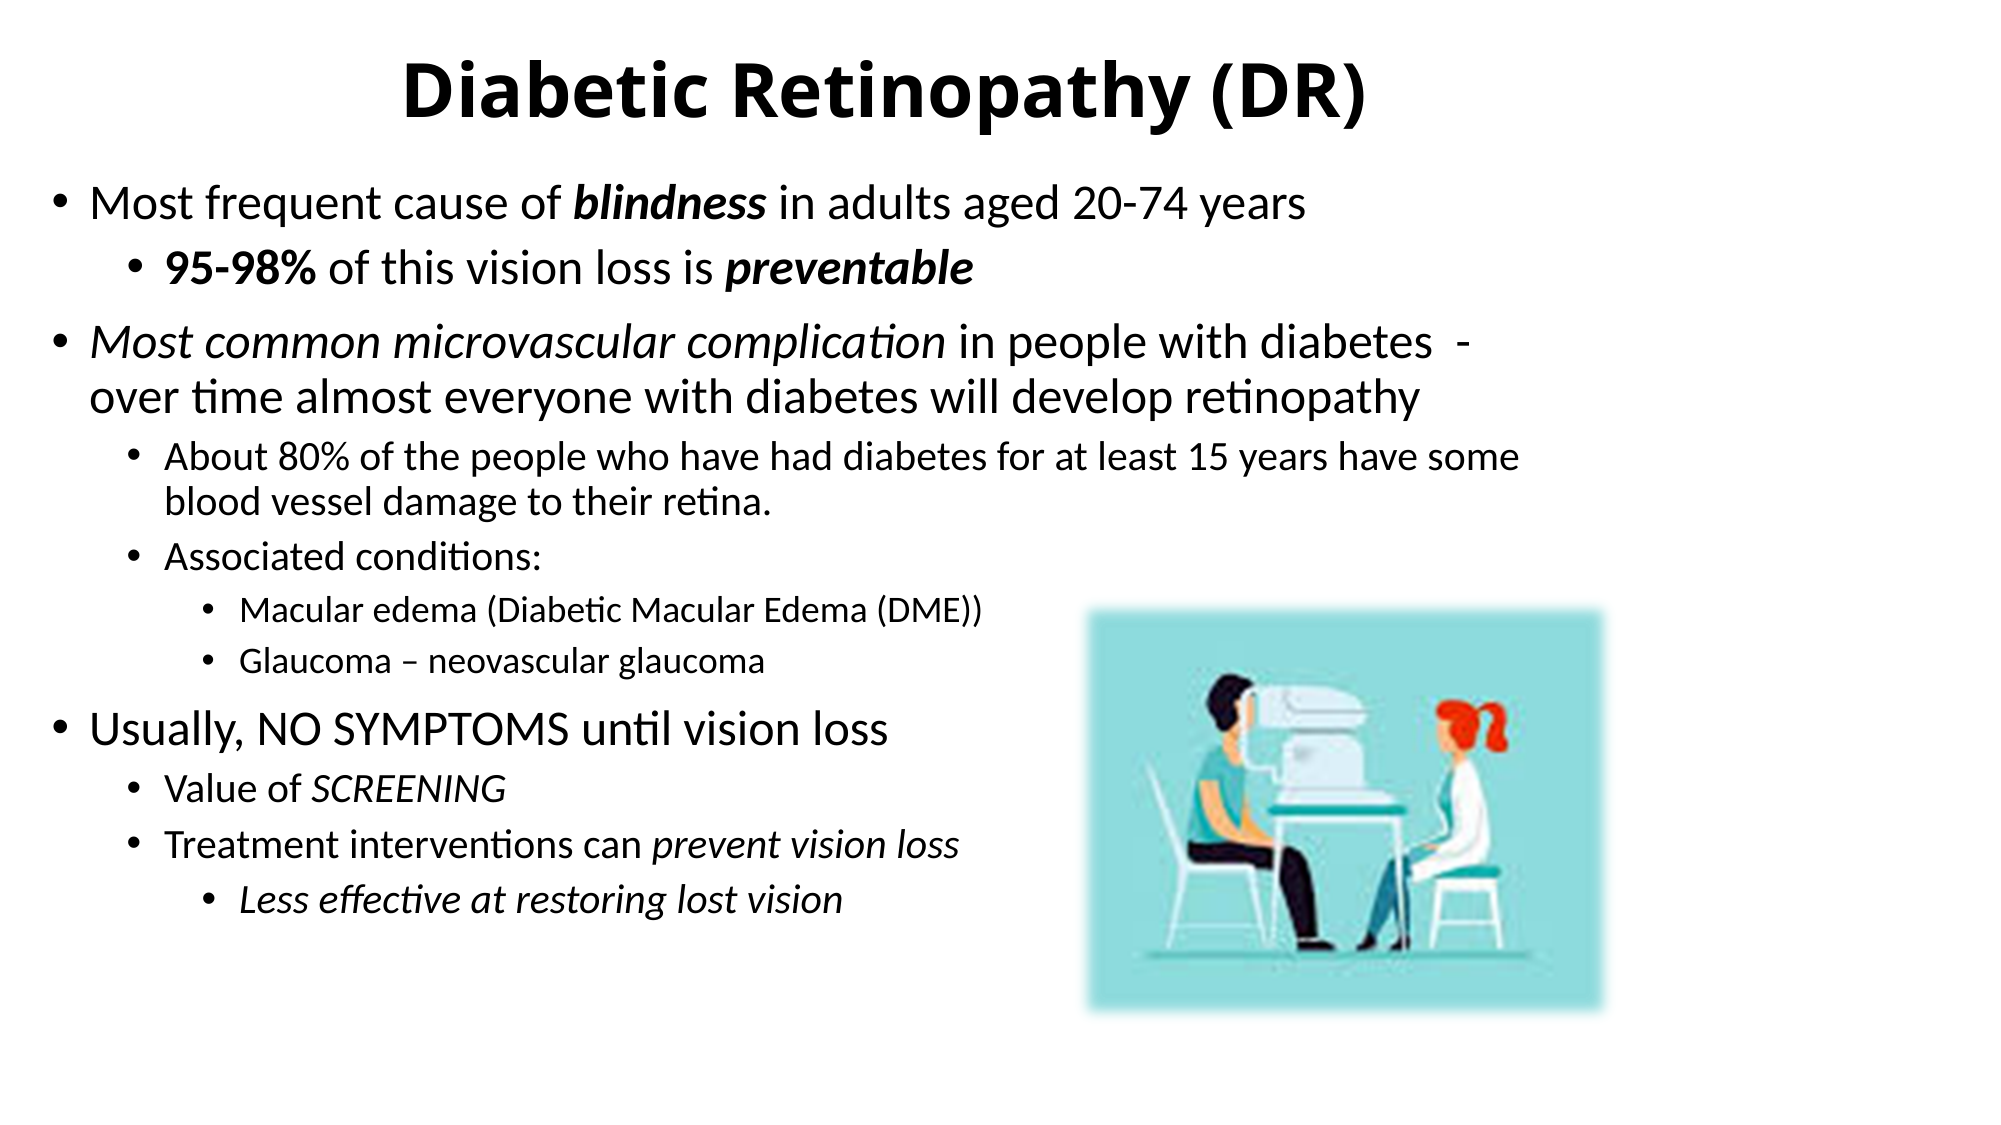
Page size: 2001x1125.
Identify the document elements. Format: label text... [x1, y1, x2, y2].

picture [1071, 593, 1620, 1028]
list Most frequent cause of blindness in adults aged 20-74 years 95-98% of this vision loss is preventable Most common microvascular complication in people with diabetes - over time almost everyone with diabetes will develop retinopathy About 80% of the people who have had diabetes for at least 15 years have some blood vessel damage to their retina. Associated conditions: Macular edema (Diabetic Macular Edema (DME)) Glaucoma – neovascular glaucoma Usually, NO SYMPTOMS until vision loss Value of SCREENING Treatment interventions can prevent vision loss Less effective at restoring lost vision [36, 169, 1582, 1091]
title Diabetic Retinopathy (DR) [59, 34, 1709, 153]
